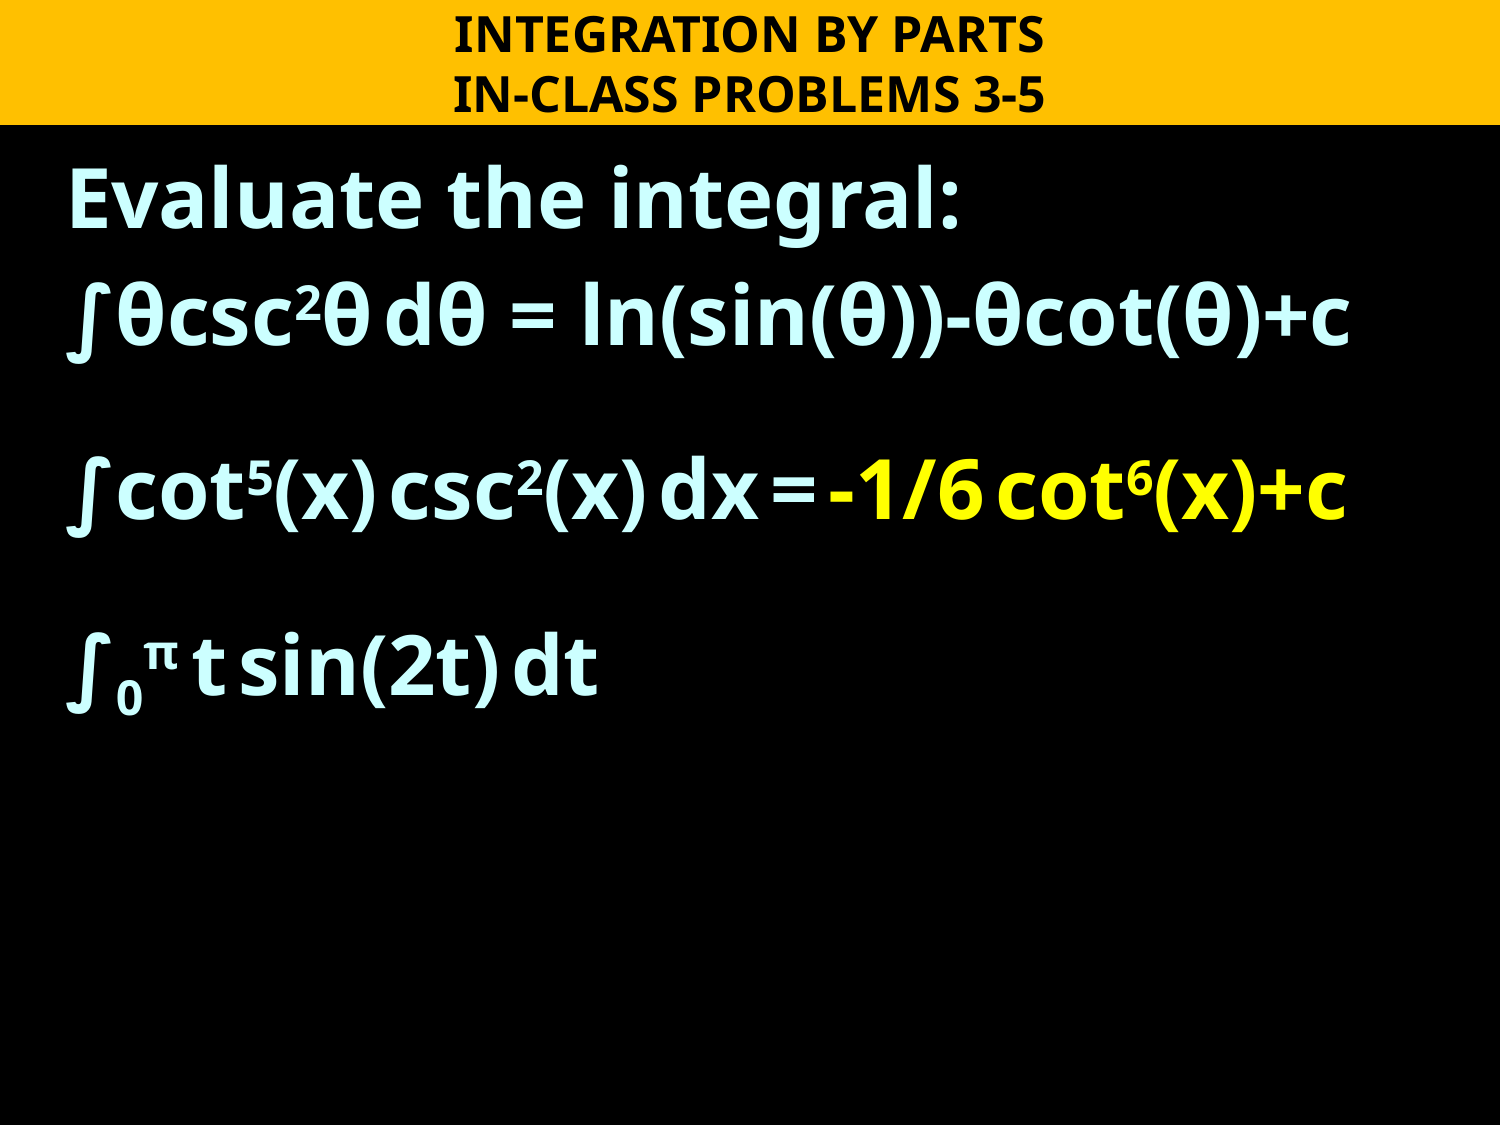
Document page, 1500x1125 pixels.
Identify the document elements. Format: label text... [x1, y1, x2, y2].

list Evaluate the integral: ∫θcsc2θ dθ = ln(sin(θ))-θcot(θ)+c ∫cot5(x) csc2(x) dx = -1/6 cot6(x)+c ∫0π t sin(2t) dt [50, 137, 1500, 1063]
text_box INTEGRATION BY PARTS IN-CLASS PROBLEMS 3-5 [0, 0, 1500, 125]
